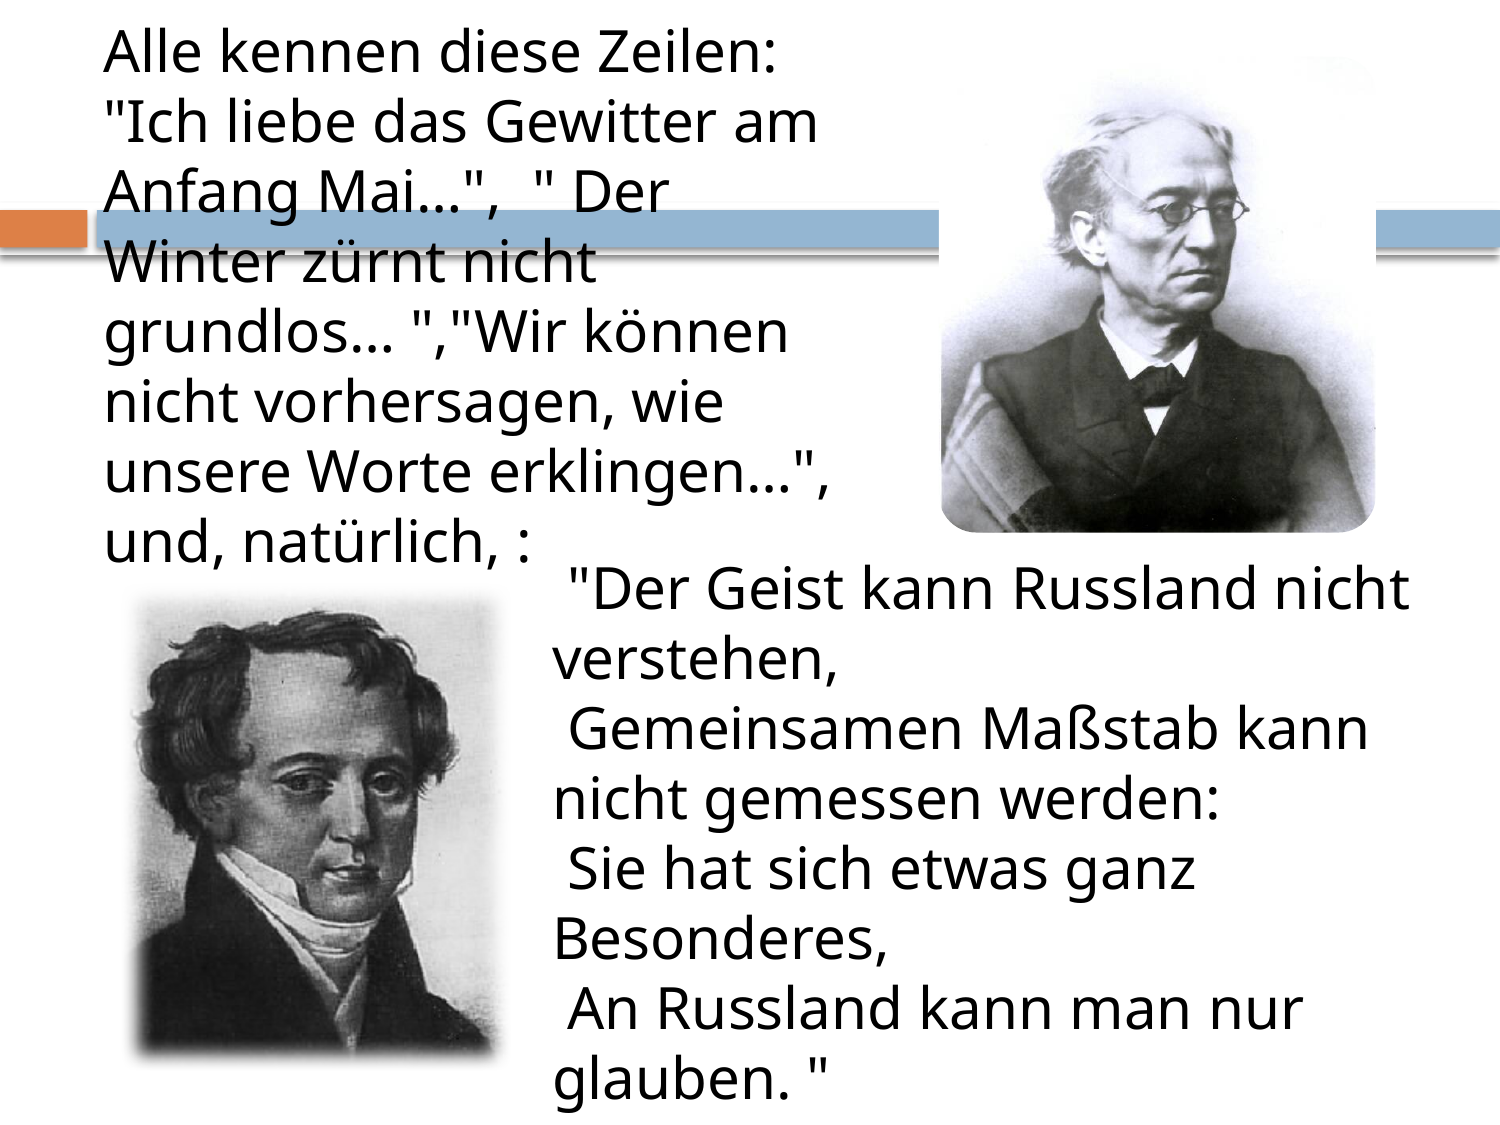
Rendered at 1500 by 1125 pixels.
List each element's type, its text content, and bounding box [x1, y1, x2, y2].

text_box "Der Geist kann Russland nicht verstehen, Gemeinsamen Maßstab kann nicht gemessen werden: Sie hat sich etwas ganz Besonderes, An Russland kann man nur glauben. " [537, 498, 1471, 1119]
picture [120, 582, 512, 1072]
picture [938, 56, 1377, 533]
text_box Alle kennen diese Zeilen: "Ich liebe das Gewitter am Anfang Mai…", " Der Winter zürnt nicht grundlos… ","Wir können nicht vorhersagen, wie unsere Worte erklingen…", und, natürlich, : [88, 6, 857, 582]
